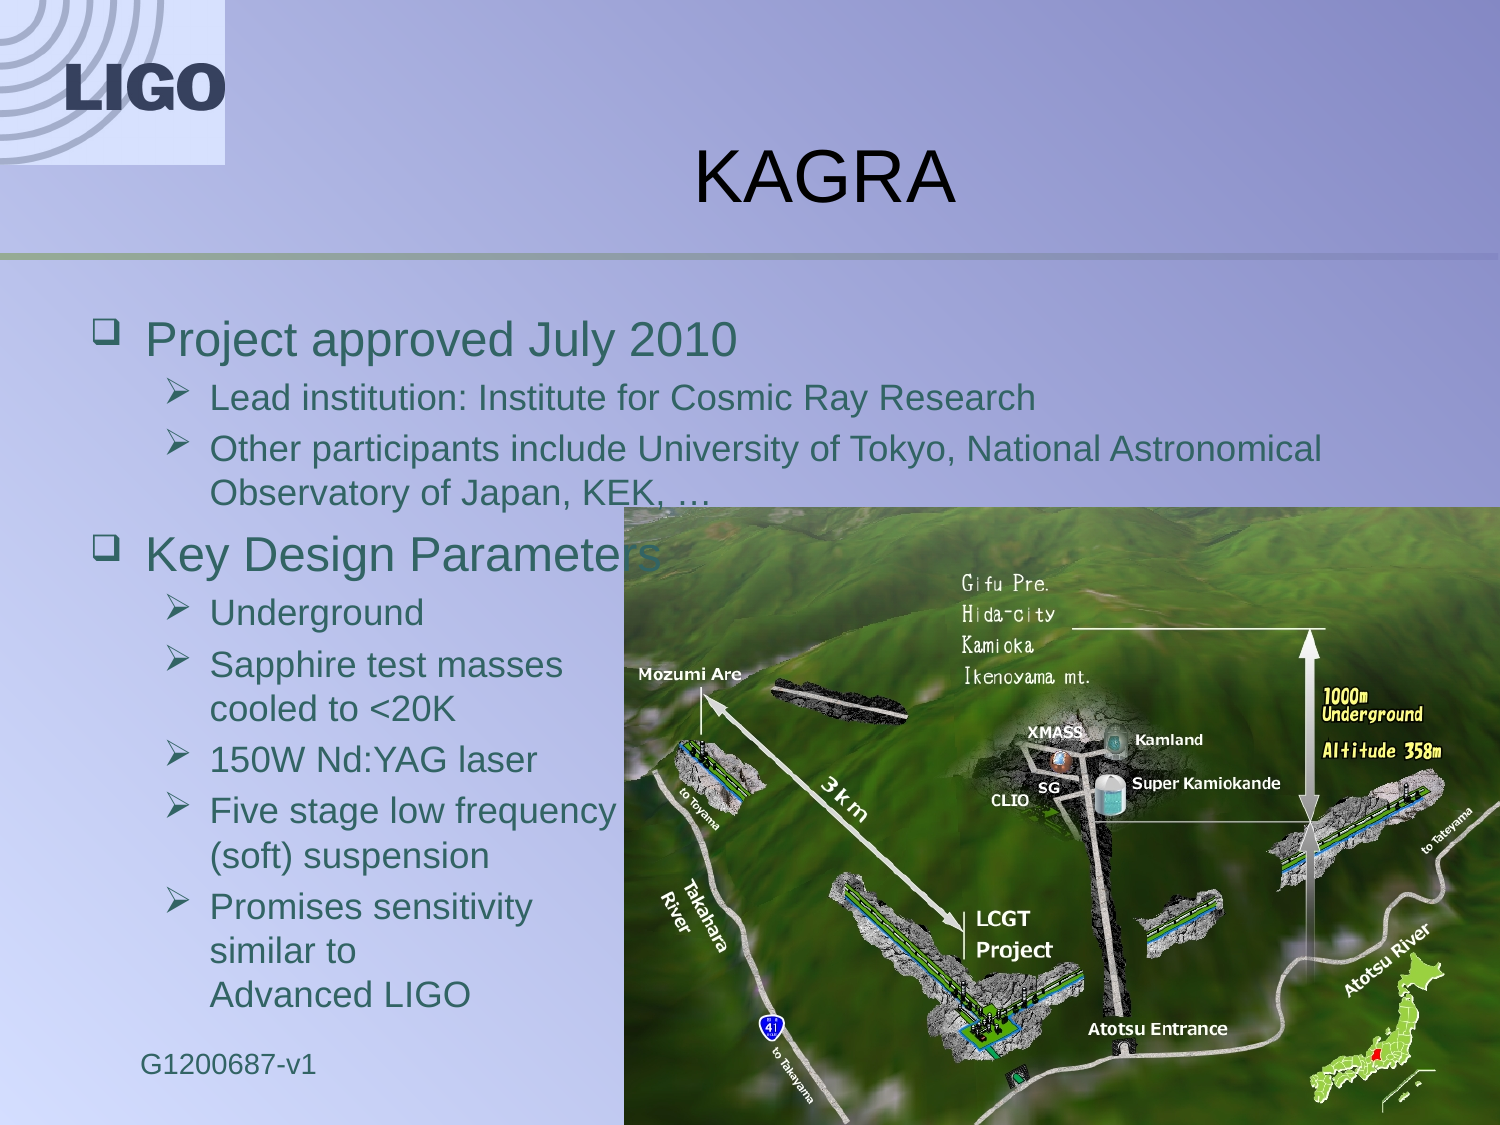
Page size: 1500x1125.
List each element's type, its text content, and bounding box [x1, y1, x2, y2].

picture [624, 507, 1500, 1125]
list Project approved July 2010 Lead institution: Institute for Cosmic Ray Research Other participants include University of Tokyo, National Astronomical Observatory of Japan, KEK, … Key Design Parameters Underground Sapphire test masses cooled to <20K 150W Nd:YAG laser Five stage low frequency (soft) suspension Promises sensitivity similar to Advanced LIGO [74, 299, 1351, 1026]
title KAGRA [262, 37, 1388, 226]
